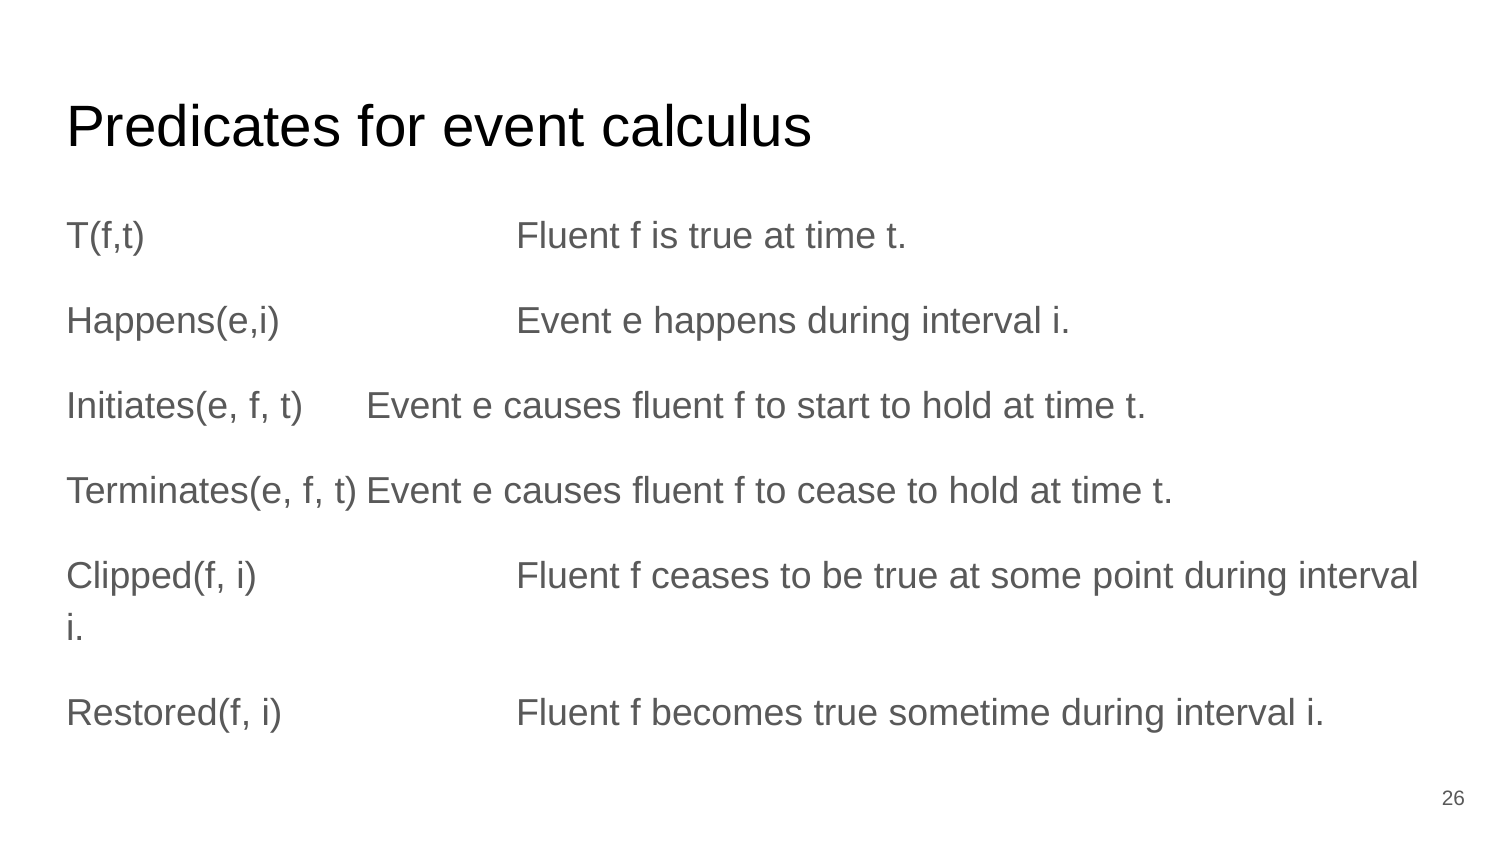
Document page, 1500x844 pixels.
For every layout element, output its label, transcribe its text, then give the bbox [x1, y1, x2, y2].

list T(f,t) Fluent f is true at time t. Happens(e,i) Event e happens during interval i. Initiates(e, f, t) Event e causes fluent f to start to hold at time t. Terminates(e, f, t) Event e causes fluent f to cease to hold at time t. Clipped(f, i) Fluent f ceases to be true at some point during interval i. Restored(f, i) Fluent f becomes true sometime during interval i. [51, 189, 1449, 750]
slide_number ‹#› [1389, 764, 1480, 830]
title Predicates for event calculus [51, 72, 1449, 167]
